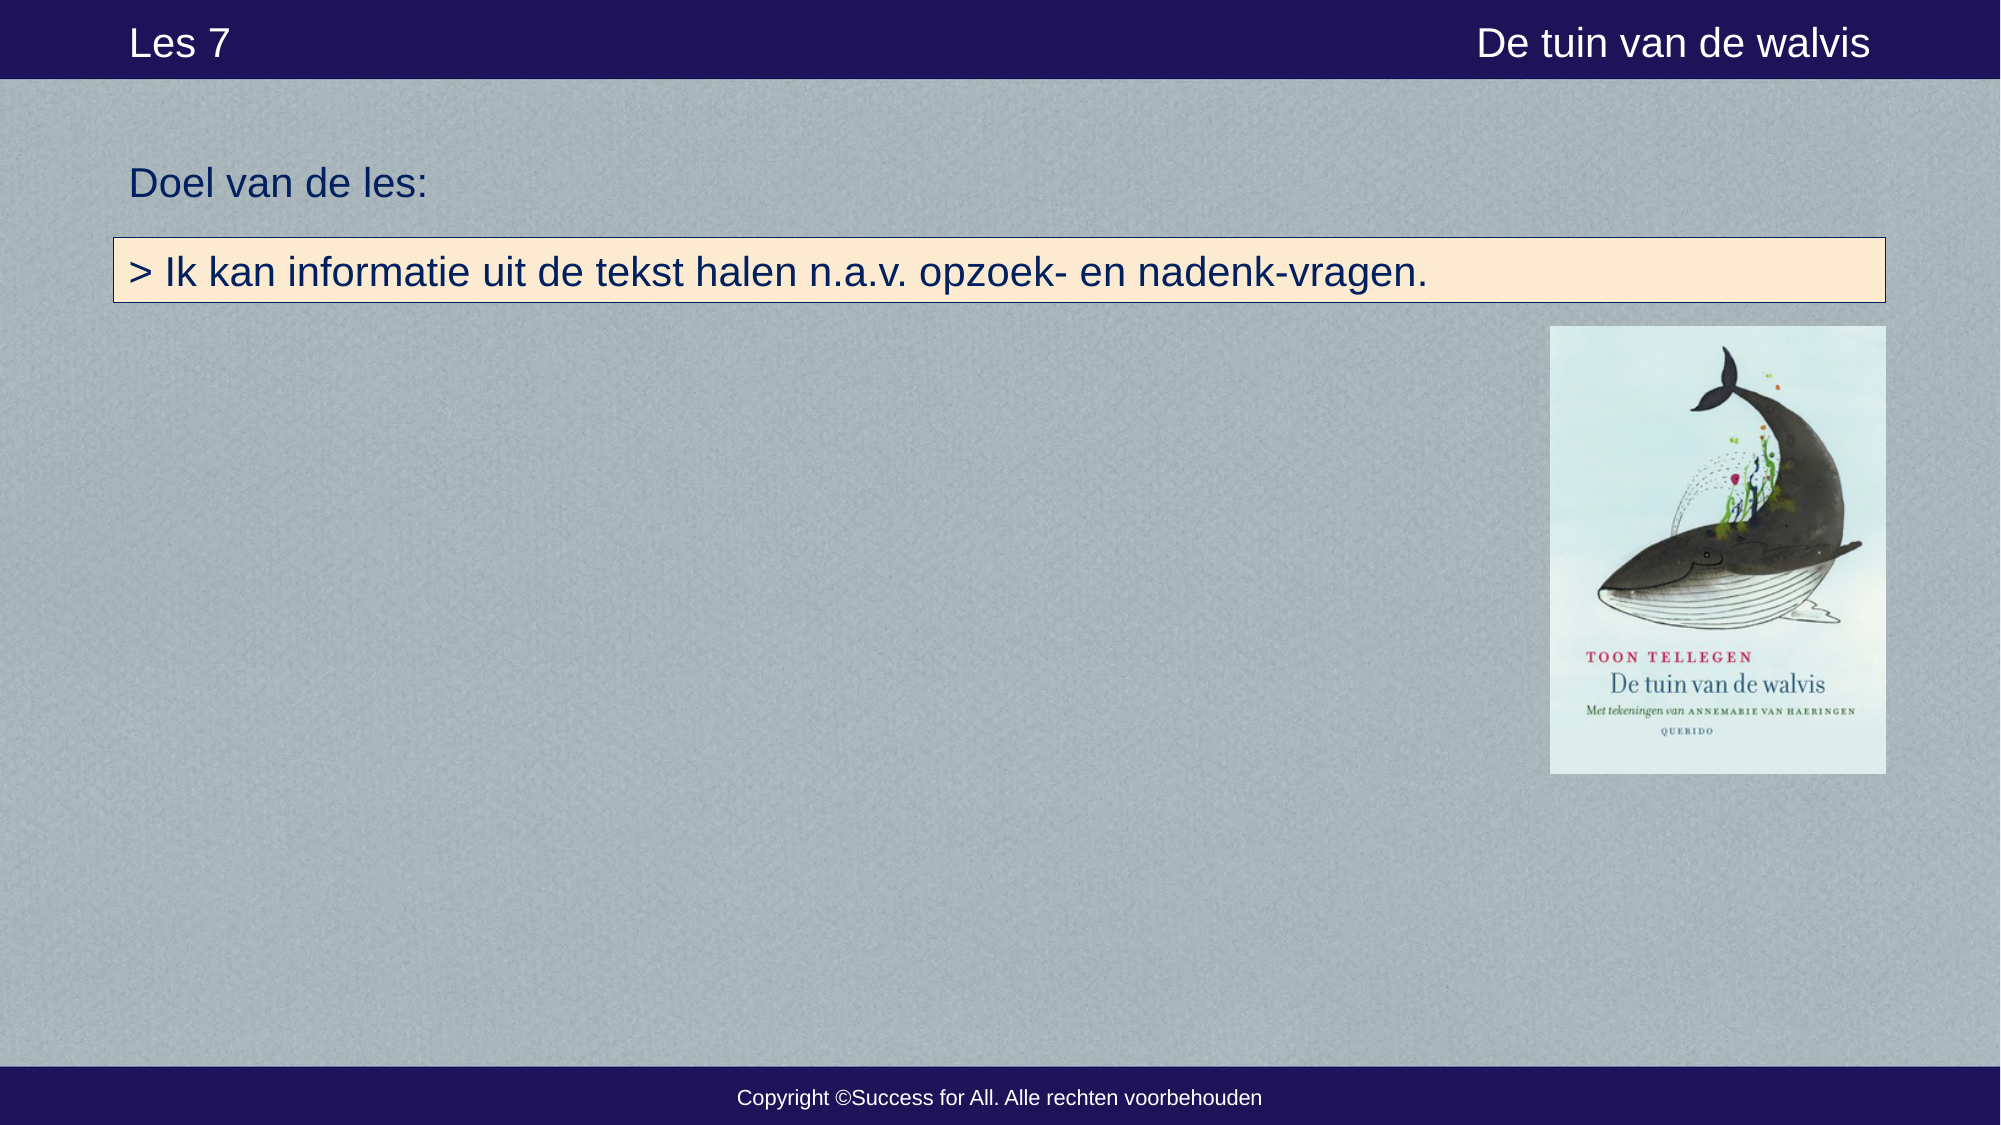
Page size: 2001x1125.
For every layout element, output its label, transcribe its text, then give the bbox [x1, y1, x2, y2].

text_box Copyright ©Success for All. Alle rechten voorbehouden [0, 1076, 2000, 1125]
text_box > Ik kan informatie uit de tekst halen n.a.v. opzoek- en nadenk-vragen. [113, 237, 1886, 303]
picture [0, 0, 2001, 1125]
text_box Doel van de les: [113, 148, 1635, 214]
text_box Les 7 [114, 8, 354, 73]
text_box De tuin van de walvis [999, 8, 1886, 73]
